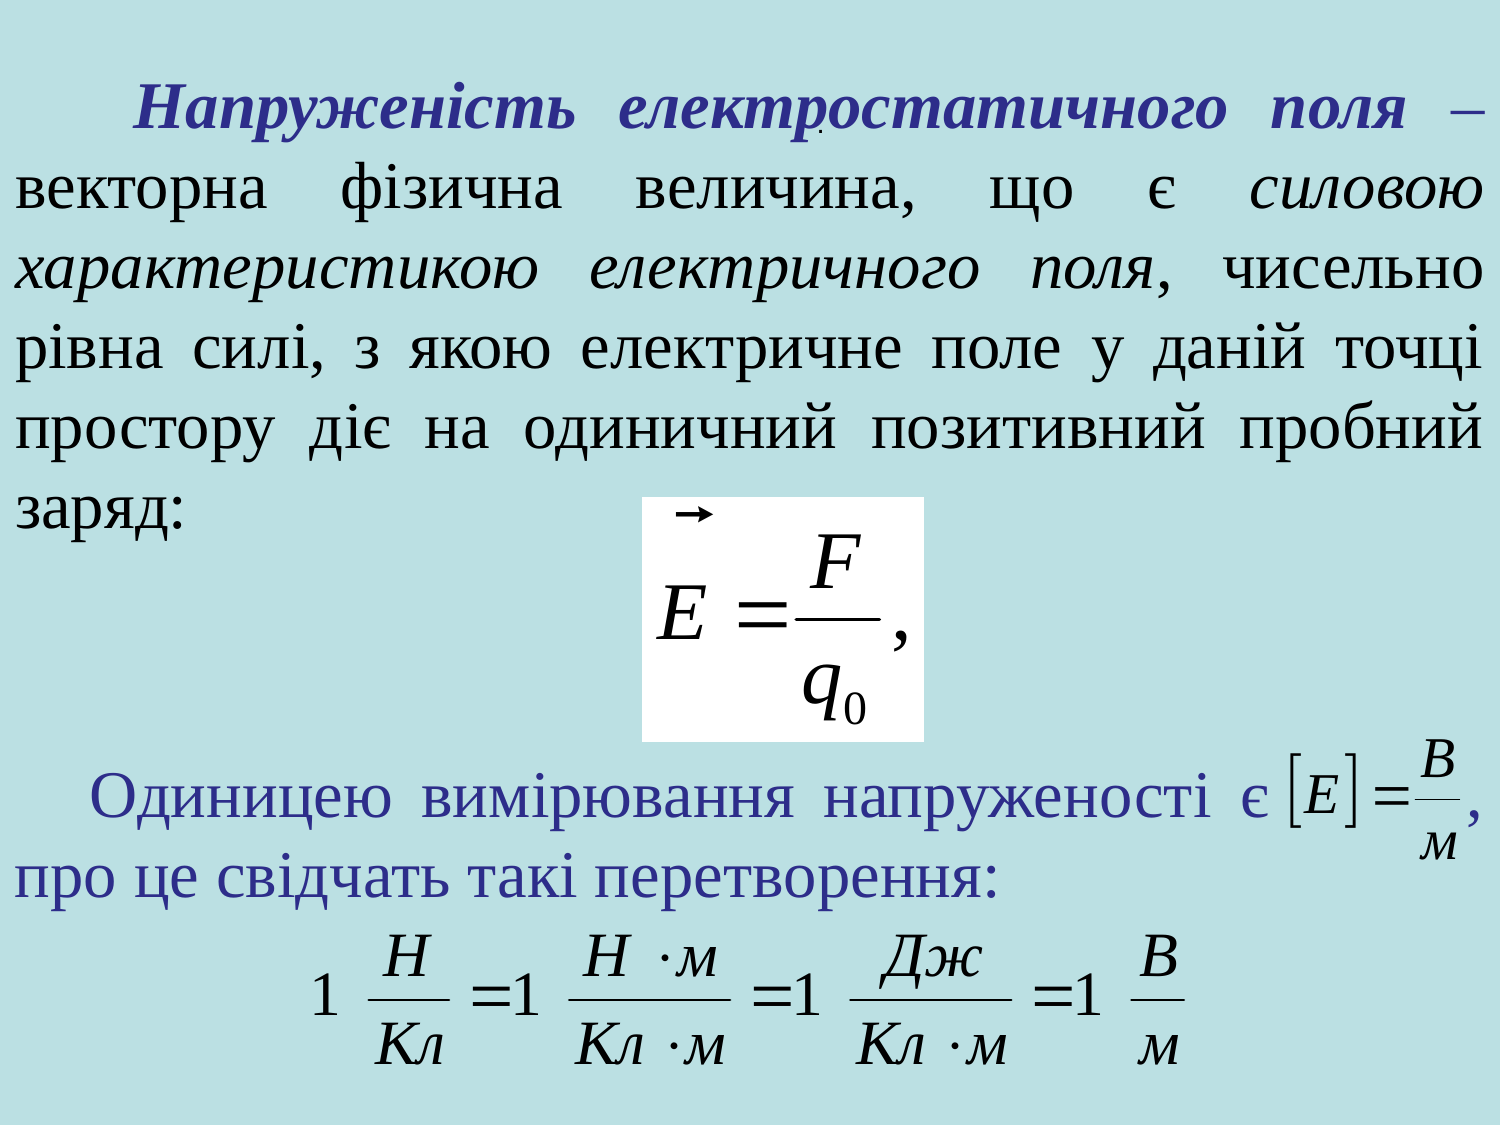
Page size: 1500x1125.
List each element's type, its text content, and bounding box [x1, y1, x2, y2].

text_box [0, 723, 1500, 920]
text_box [641, 496, 924, 722]
title Напруженість електростатичного поля – векторна фізична величина, що є силовою характеристикою електричного поля, чисельно рівна силі, з якою електричне поле у даній точці простору діє на одиничний позитивний пробний заряд: [0, 1, 1500, 604]
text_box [306, 915, 1199, 1080]
text_box . [726, 114, 774, 164]
